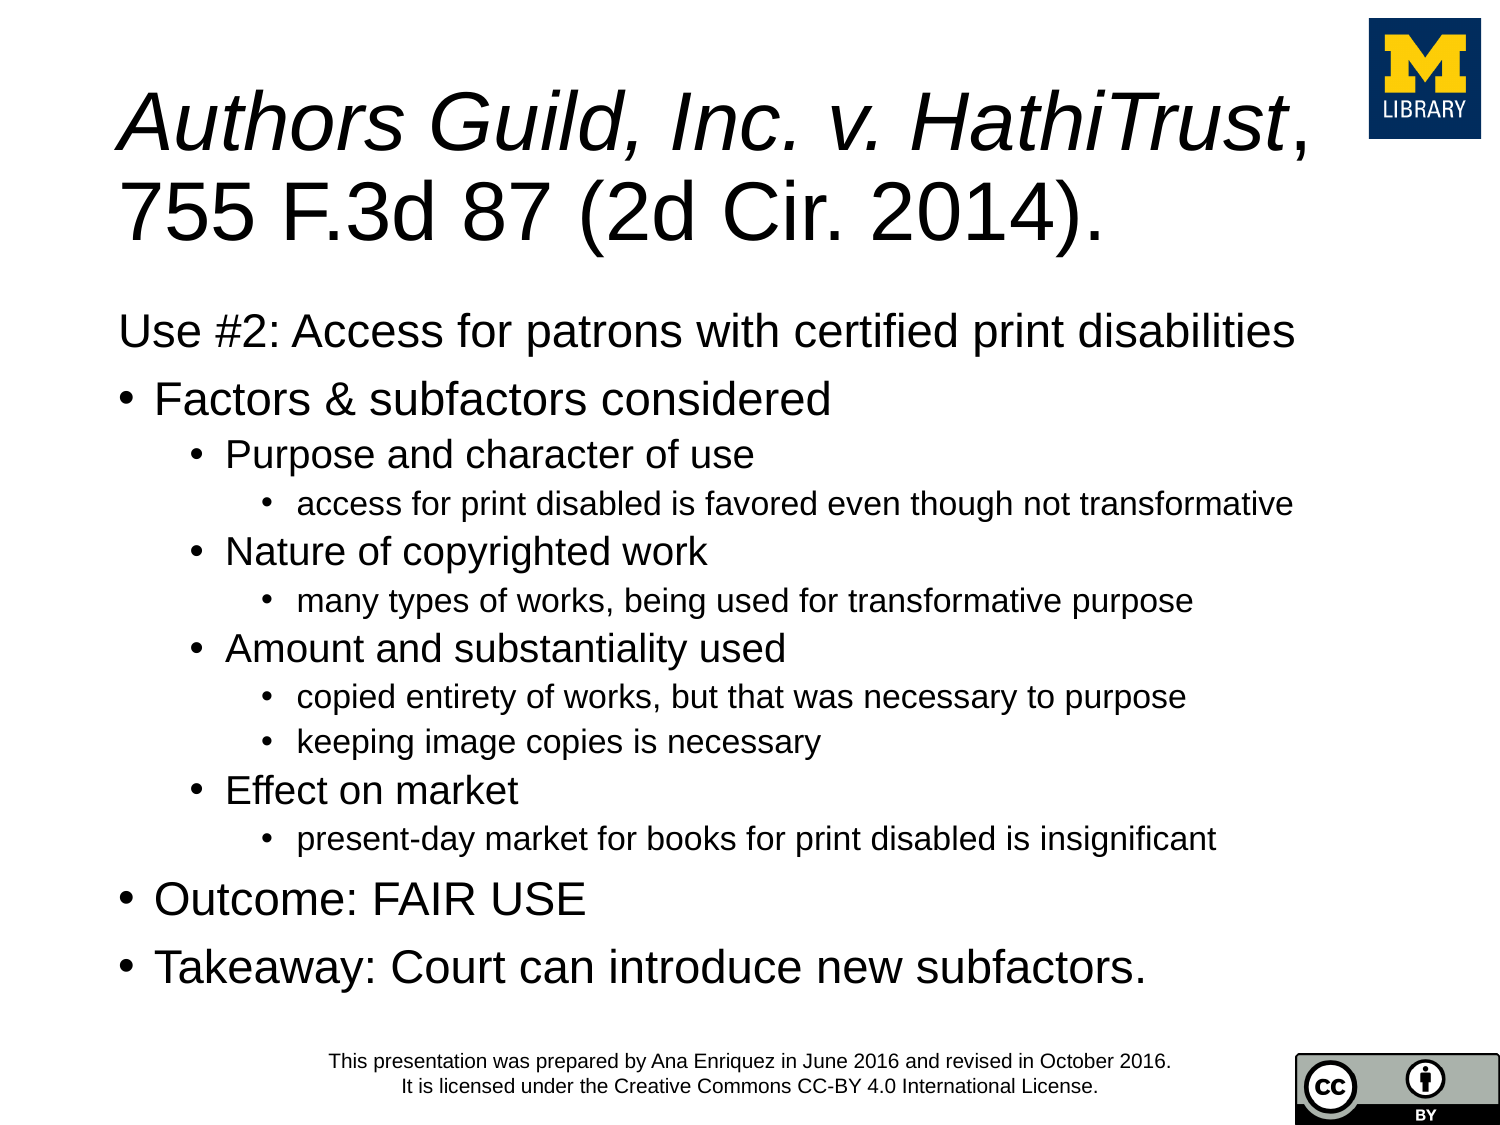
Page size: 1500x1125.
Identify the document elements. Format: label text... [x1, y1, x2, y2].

picture [1295, 1053, 1500, 1125]
list Use #2: Access for patrons with certified print disabilities Factors & subfactors considered Purpose and character of use access for print disabled is favored even though not transformative Nature of copyrighted work many types of works, being used for transformative purpose Amount and substantiality used copied entirety of works, but that was necessary to purpose keeping image copies is necessary Effect on market present-day market for books for print disabled is insignificant Outcome: FAIR USE Takeaway: Court can introduce new subfactors. [103, 299, 1397, 1014]
title Authors Guild, Inc. v. HathiTrust, 755 F.3d 87 (2d Cir. 2014). [103, 59, 1397, 278]
